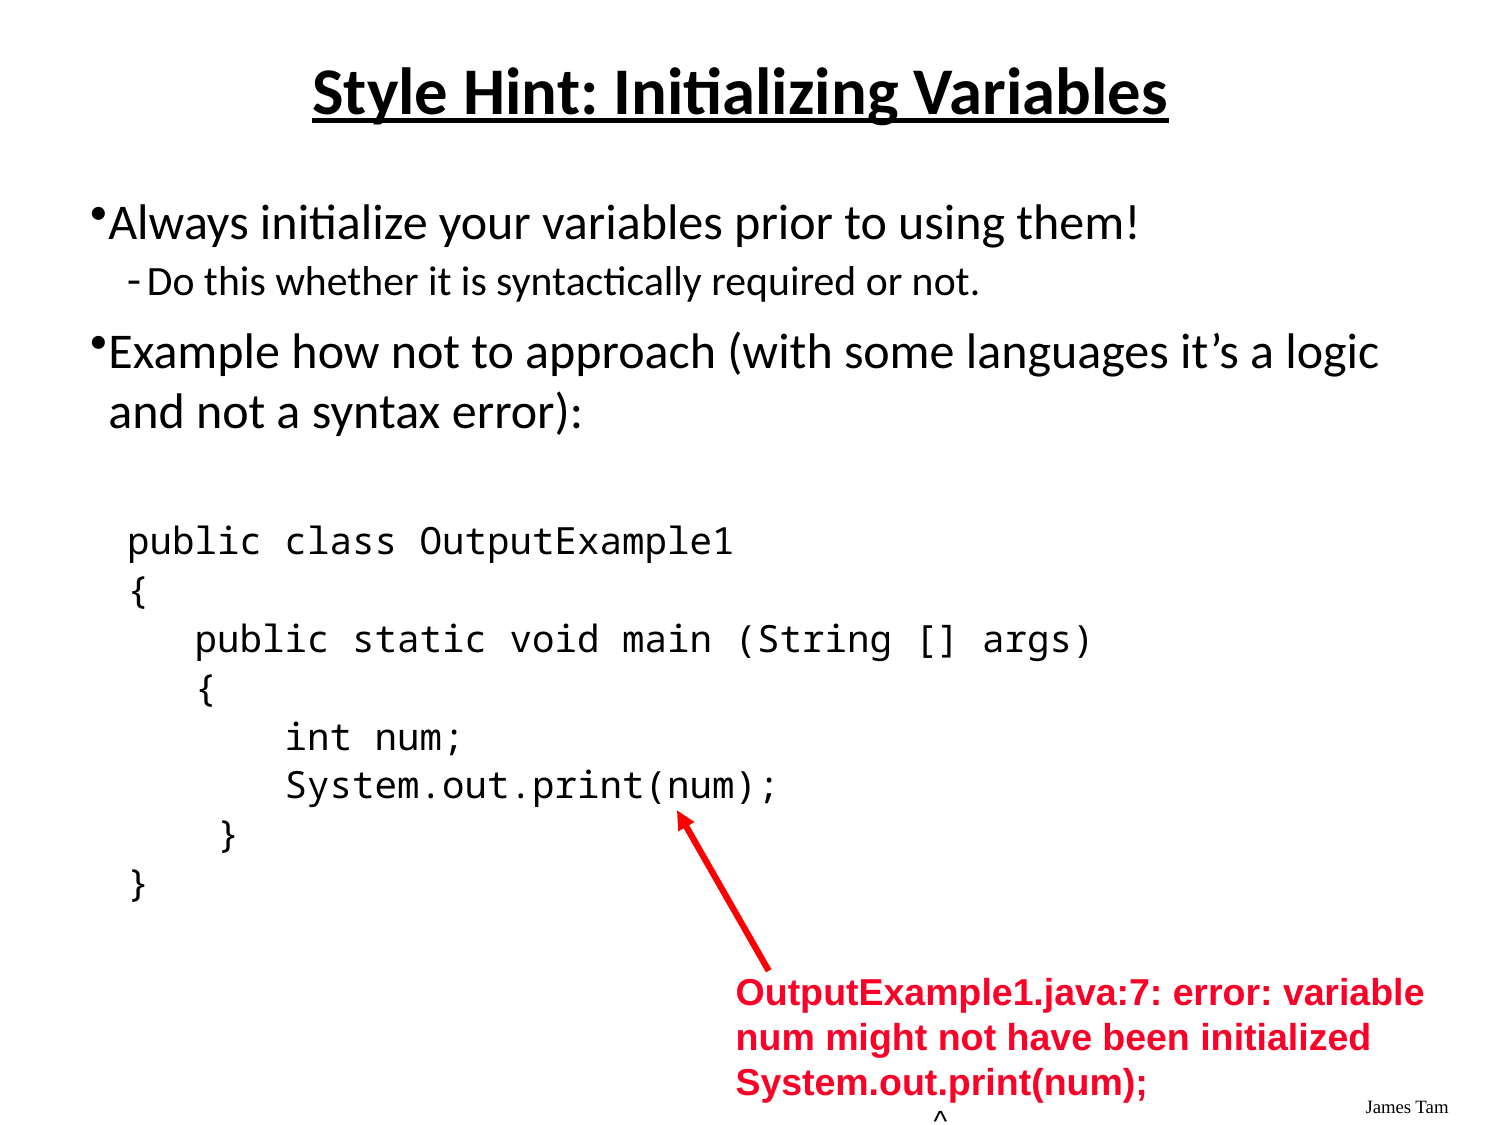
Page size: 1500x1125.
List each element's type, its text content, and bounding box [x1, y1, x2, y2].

list Always initialize your variables prior to using them! Do this whether it is syntactically required or not. Example how not to approach (with some languages it’s a logic and not a syntax error): public class OutputExample1 { public static void main (String [] args) { int num; System.out.print(num); } } [75, 181, 1417, 1063]
title Style Hint: Initializing Variables [70, 49, 1411, 136]
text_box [676, 810, 1472, 1125]
